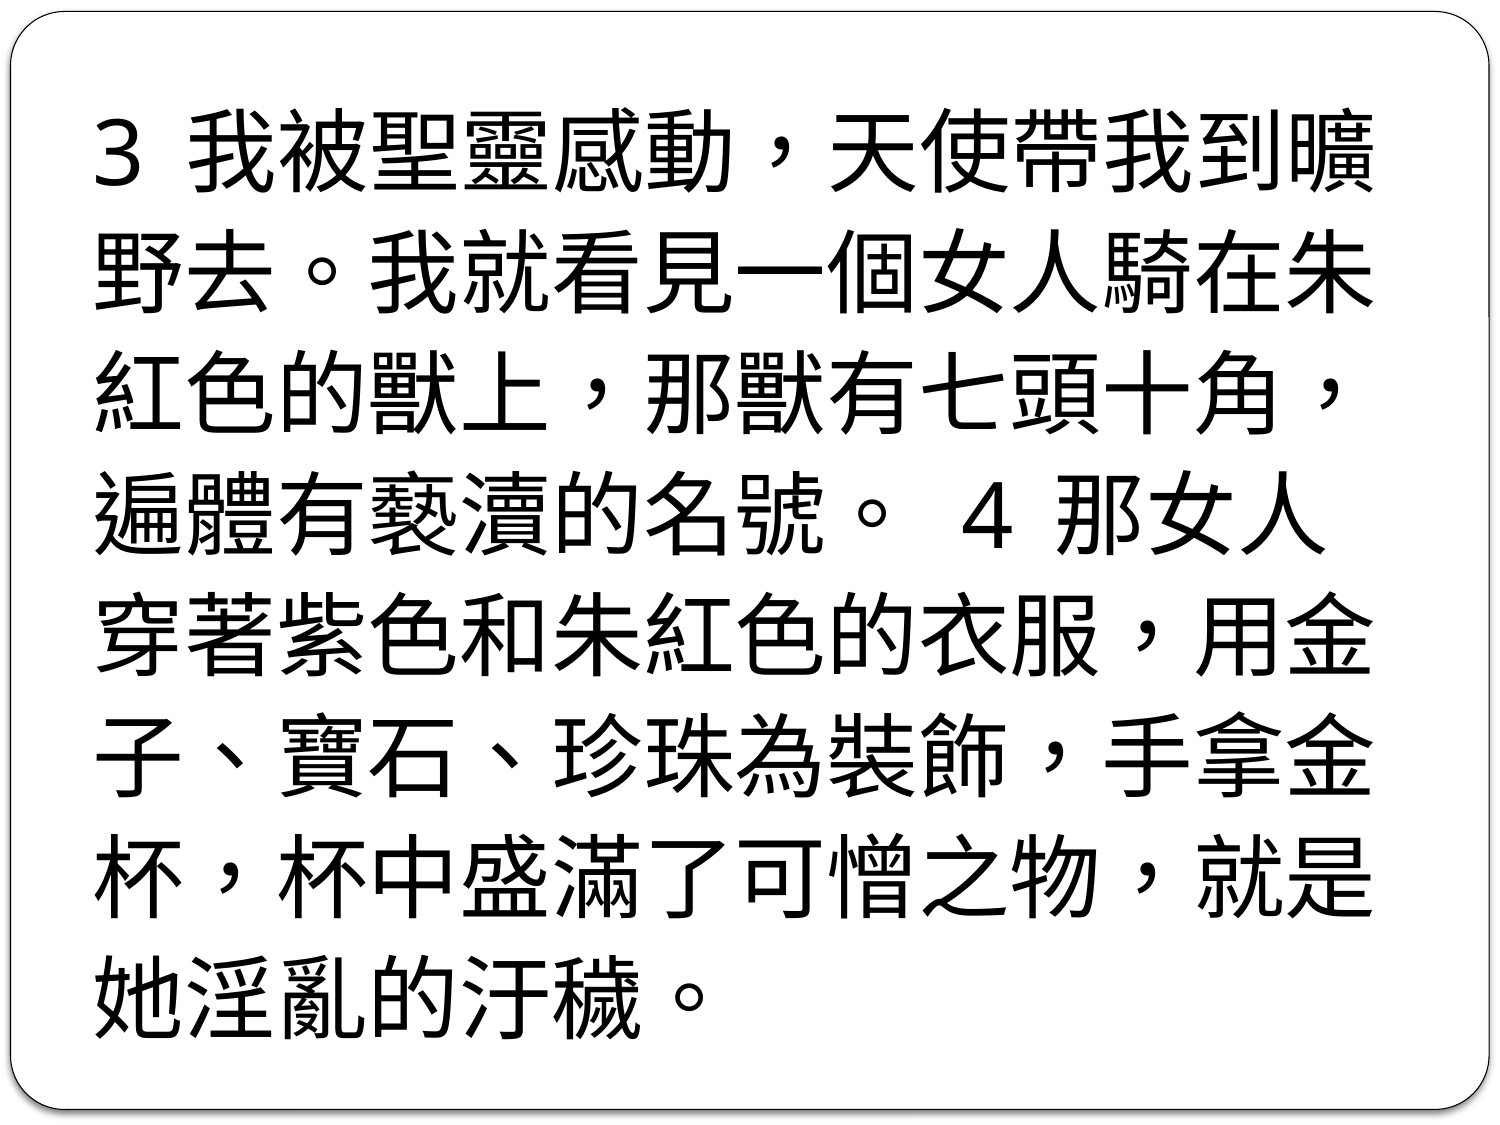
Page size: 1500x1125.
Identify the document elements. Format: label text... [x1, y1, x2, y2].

list 3 我被聖靈感動，天使帶我到曠野去。我就看見一個女人騎在朱紅色的獸上，那獸有七頭十角，遍體有褻瀆的名號。 4 那女人穿著紫色和朱紅色的衣服，用金子、寶石、珍珠為裝飾，手拿金杯，杯中盛滿了可憎之物，就是她淫亂的汙穢。 [78, 75, 1429, 1069]
